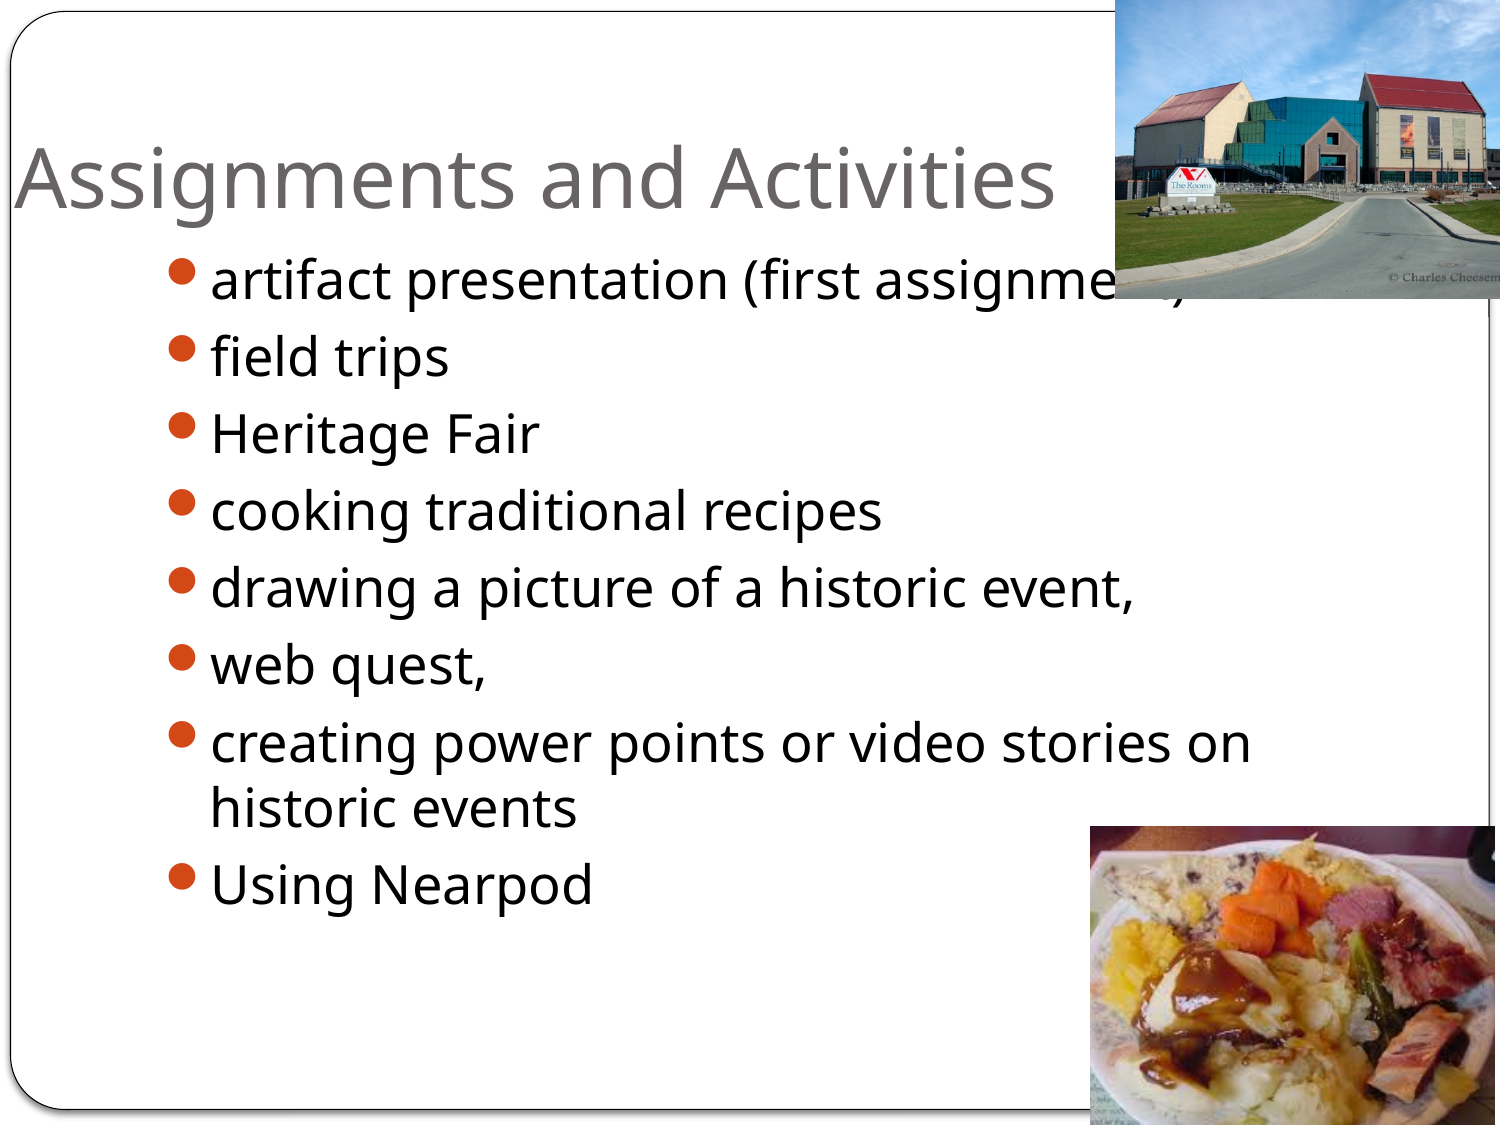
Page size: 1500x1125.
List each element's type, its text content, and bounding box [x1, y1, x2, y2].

list artifact presentation (first assignment) field trips Heritage Fair cooking traditional recipes drawing a picture of a historic event, web quest, creating power points or video stories on historic events Using Nearpod [150, 237, 1425, 988]
picture [1115, 0, 1500, 299]
title Assignments and Activities [0, 52, 1109, 240]
picture [1089, 826, 1496, 1125]
